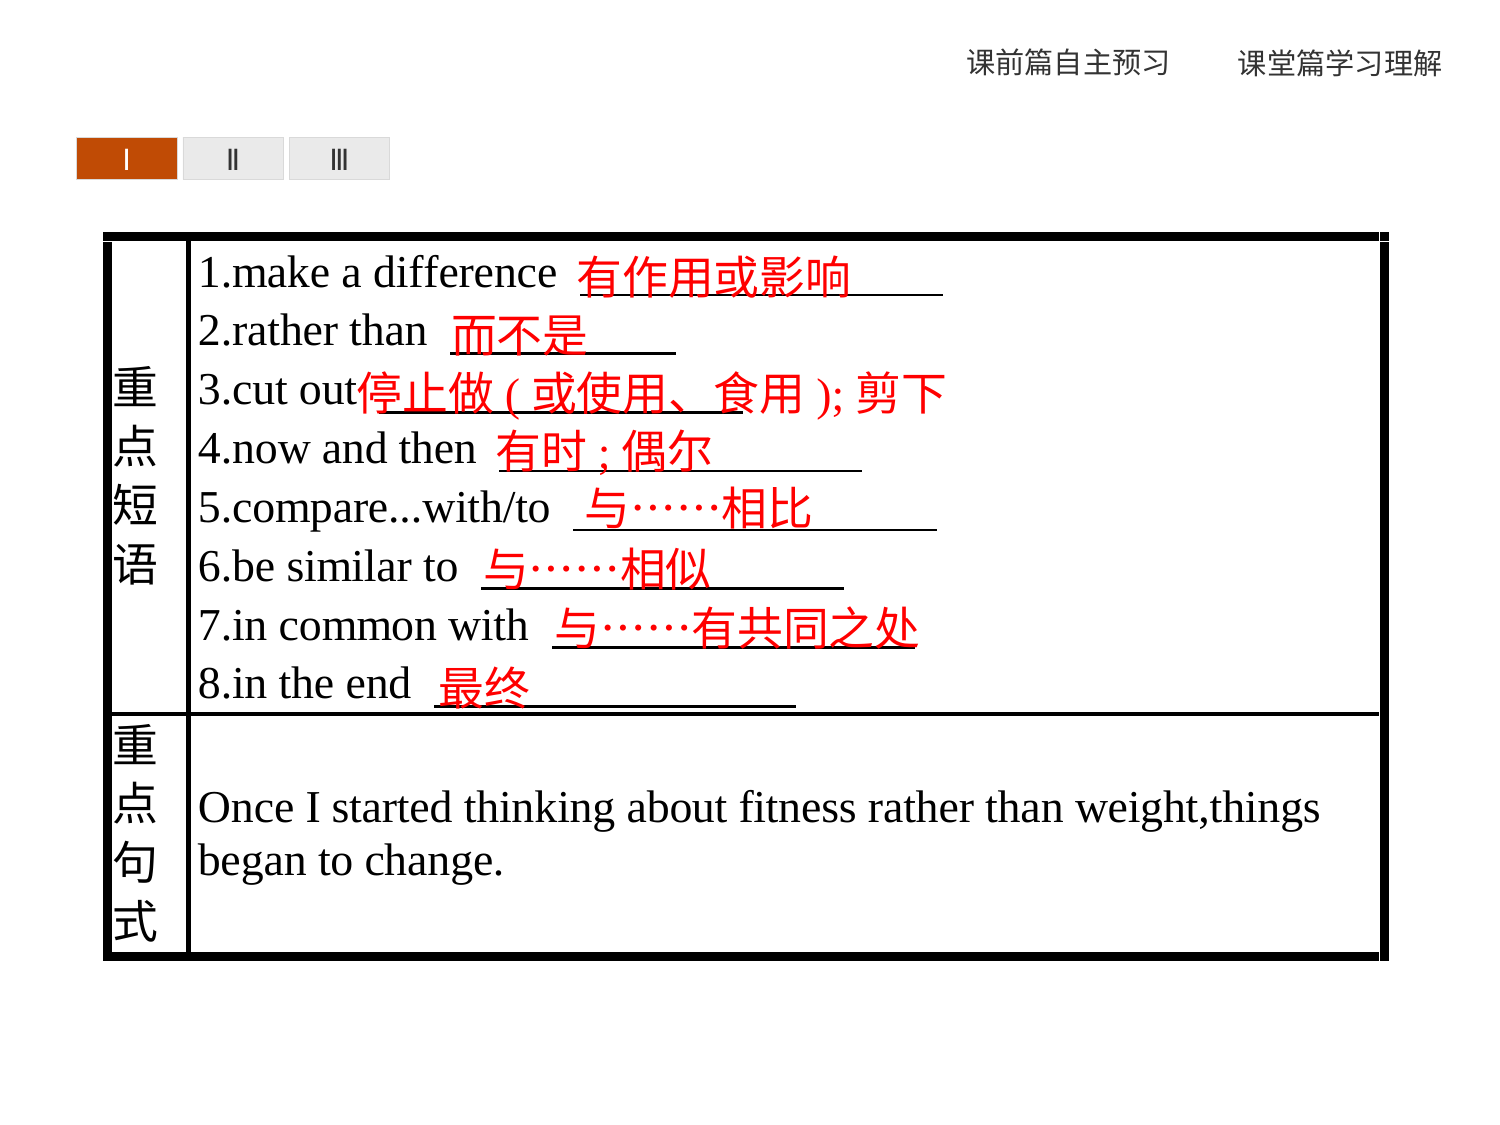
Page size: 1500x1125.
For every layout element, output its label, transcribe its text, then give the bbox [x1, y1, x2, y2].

text_box Ⅱ [182, 136, 284, 181]
text_box Ⅲ [288, 136, 391, 181]
text_box Ⅰ [76, 136, 178, 181]
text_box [83, 231, 1417, 1041]
